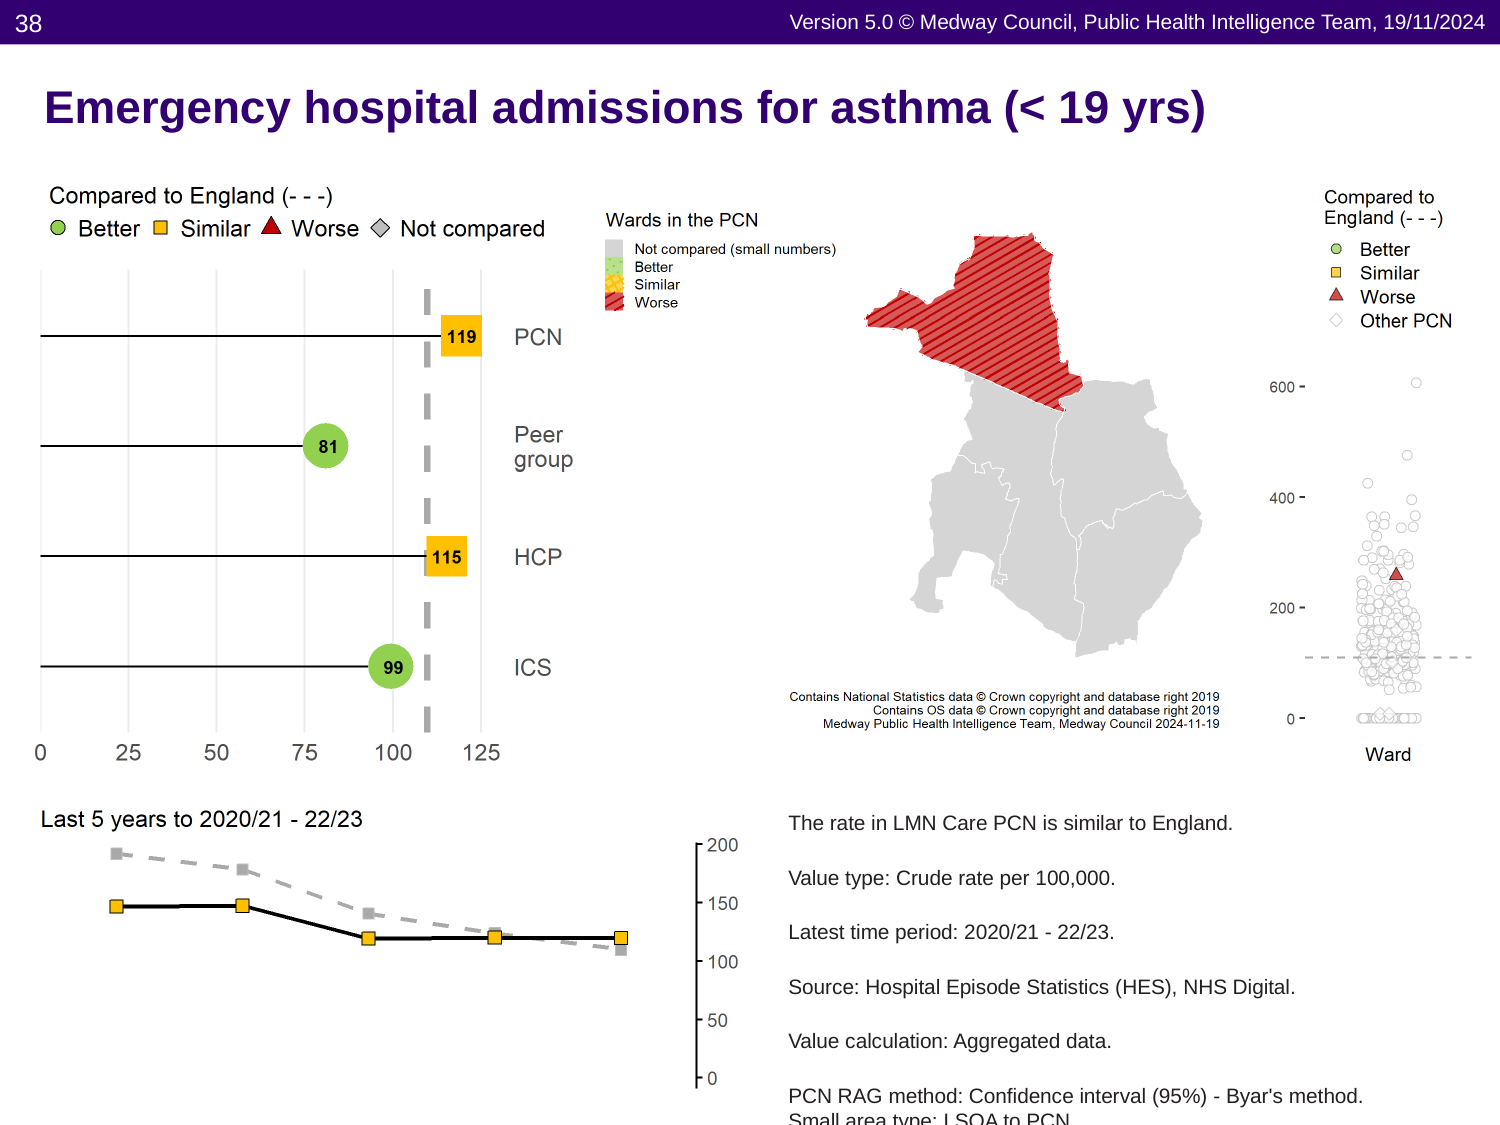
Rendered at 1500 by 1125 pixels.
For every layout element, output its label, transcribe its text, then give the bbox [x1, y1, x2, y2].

list 38 [0, 0, 95, 95]
list The rate in LMN Care PCN is similar to England. Value type: Crude rate per 100,000. Latest time period: 2020/21 - 22/23. Source: Hospital Episode Statistics (HES), NHS Digital. Value calculation: Aggregated data. PCN RAG method: Confidence interval (95%) - Byar's method. Small area type: LSOA to PCN. [773, 802, 1483, 1106]
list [605, 164, 1221, 776]
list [29, 798, 751, 1107]
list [29, 164, 585, 776]
list Version 5.0 © Medway Council, Public Health Intelligence Team, 19/11/2024 [419, 0, 1500, 43]
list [1233, 164, 1483, 776]
title Emergency hospital admissions for asthma (< 19 yrs) [29, 70, 1471, 138]
